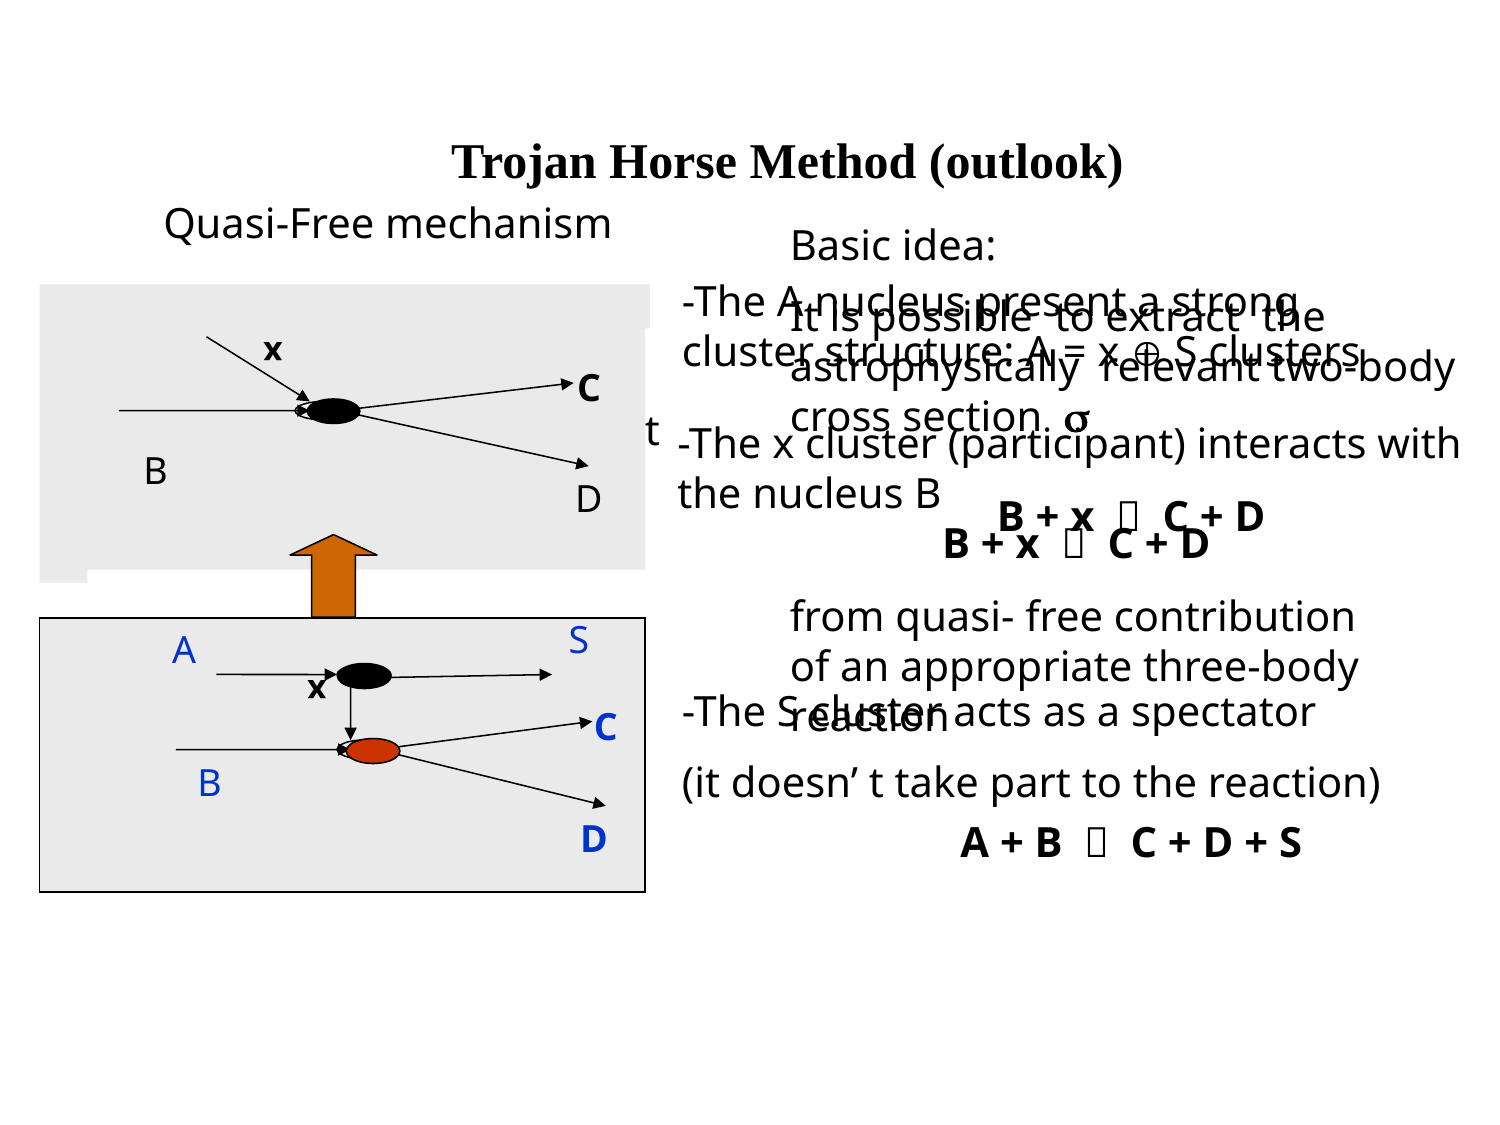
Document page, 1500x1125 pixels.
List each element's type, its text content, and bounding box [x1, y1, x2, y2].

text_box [0, 184, 1491, 955]
text_box Trojan Horse Method (outlook) [374, 121, 1200, 182]
